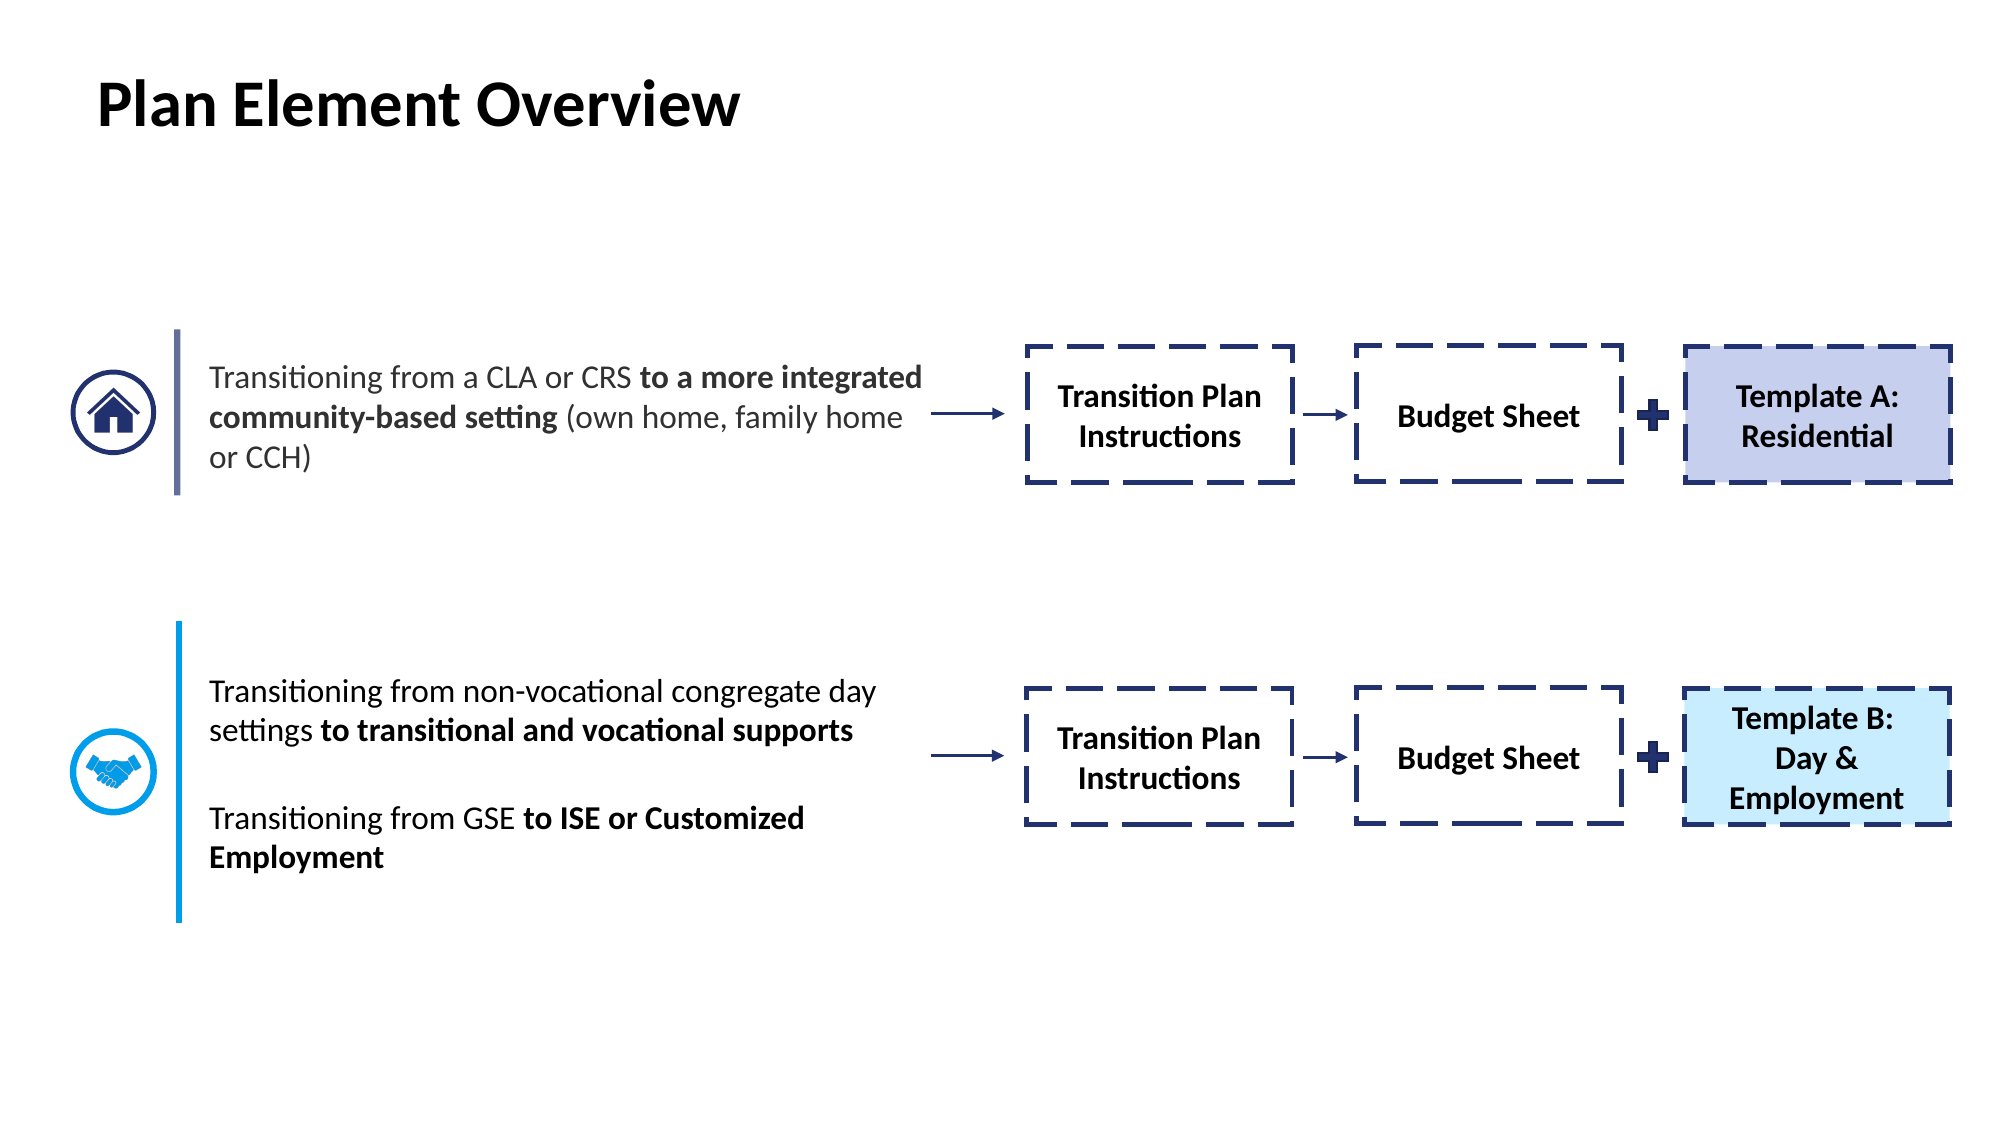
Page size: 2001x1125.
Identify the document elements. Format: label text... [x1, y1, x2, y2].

text_box Transitioning from GSE to ISE or Customized Employment [194, 788, 952, 883]
text_box Transitioning from non-vocational congregate day settings to transitional and vocational supports [194, 661, 952, 756]
text_box [1637, 399, 1669, 431]
text_box Transitioning from a CLA or CRS to a more integrated community-based setting (own home, family home or CCH) [194, 348, 952, 483]
text_box [1637, 741, 1669, 773]
text_box Template B: Day & Employment [1683, 687, 1951, 825]
text_box Transition Plan Instructions [1026, 687, 1293, 825]
text_box [70, 729, 157, 815]
text_box Plan Element Overview [82, 52, 1497, 147]
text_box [70, 369, 156, 456]
text_box Budget Sheet [1355, 345, 1623, 483]
text_box Transition Plan Instructions [1026, 345, 1294, 483]
text_box Budget Sheet [1355, 687, 1623, 825]
picture [83, 741, 144, 802]
text_box Template A: Residential [1684, 345, 1951, 483]
